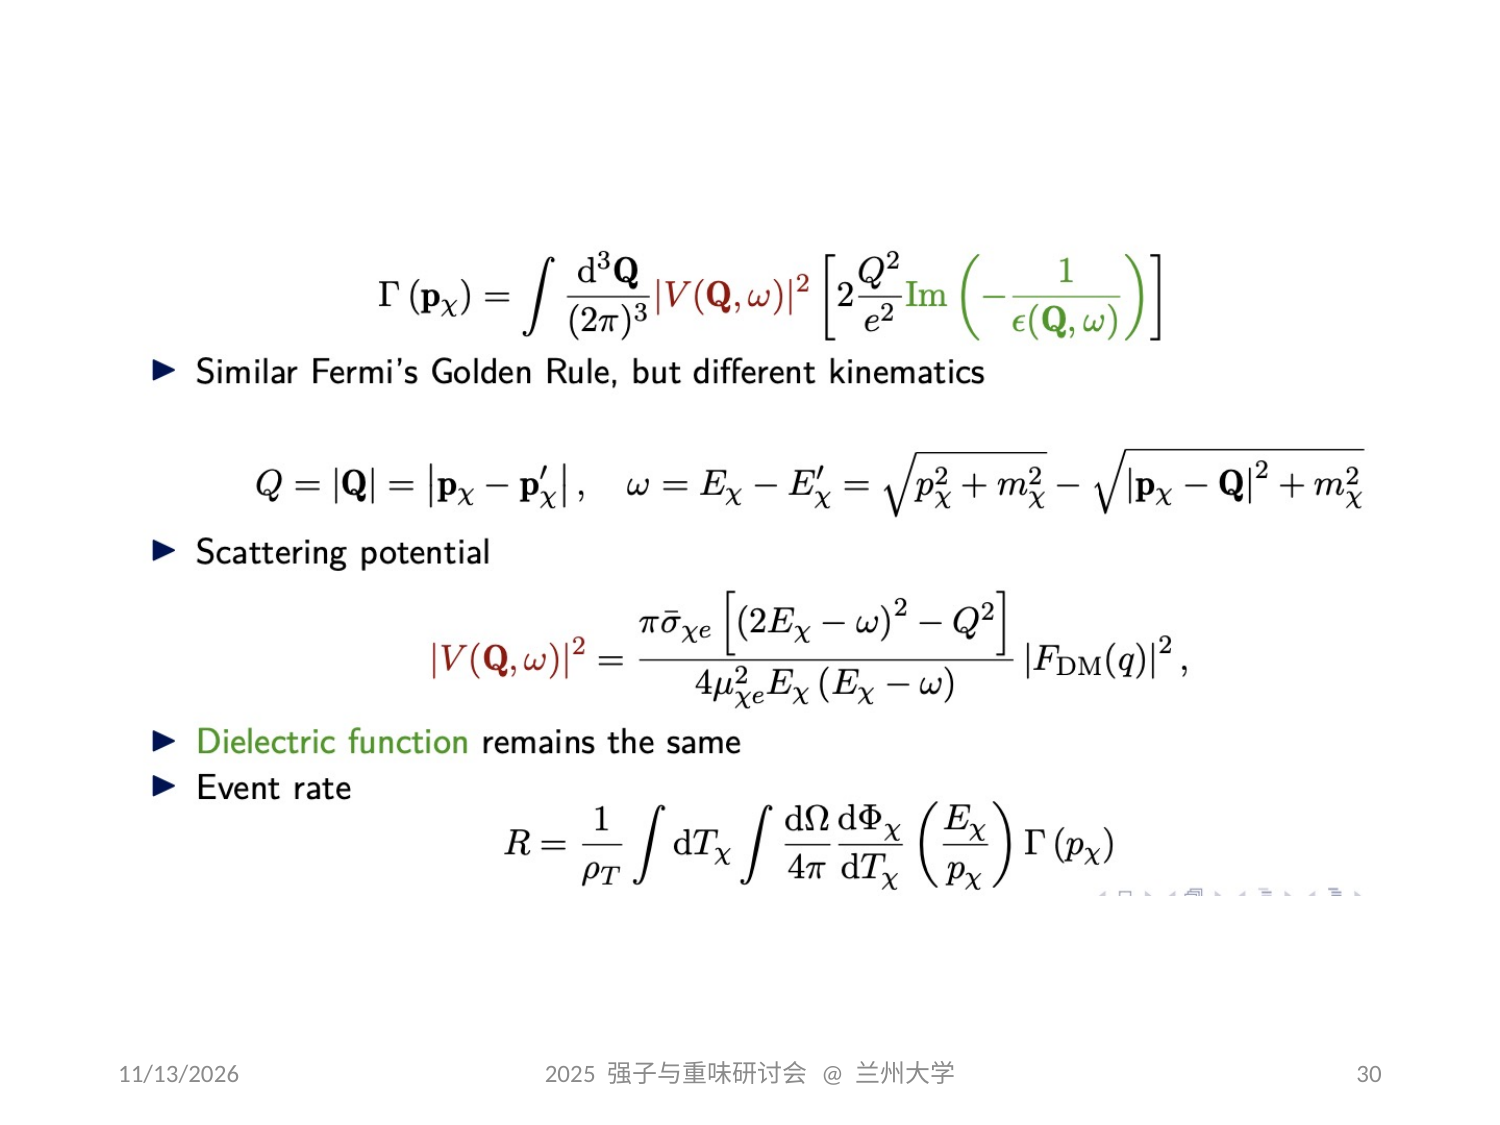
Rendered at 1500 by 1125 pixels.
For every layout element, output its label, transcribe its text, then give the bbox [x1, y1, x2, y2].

slide_number 29 [1059, 1042, 1397, 1103]
picture [126, 229, 1373, 896]
footer 2025 强子与重味研讨会 @ 兰州大学 [496, 1042, 1004, 1103]
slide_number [103, 1042, 441, 1103]
